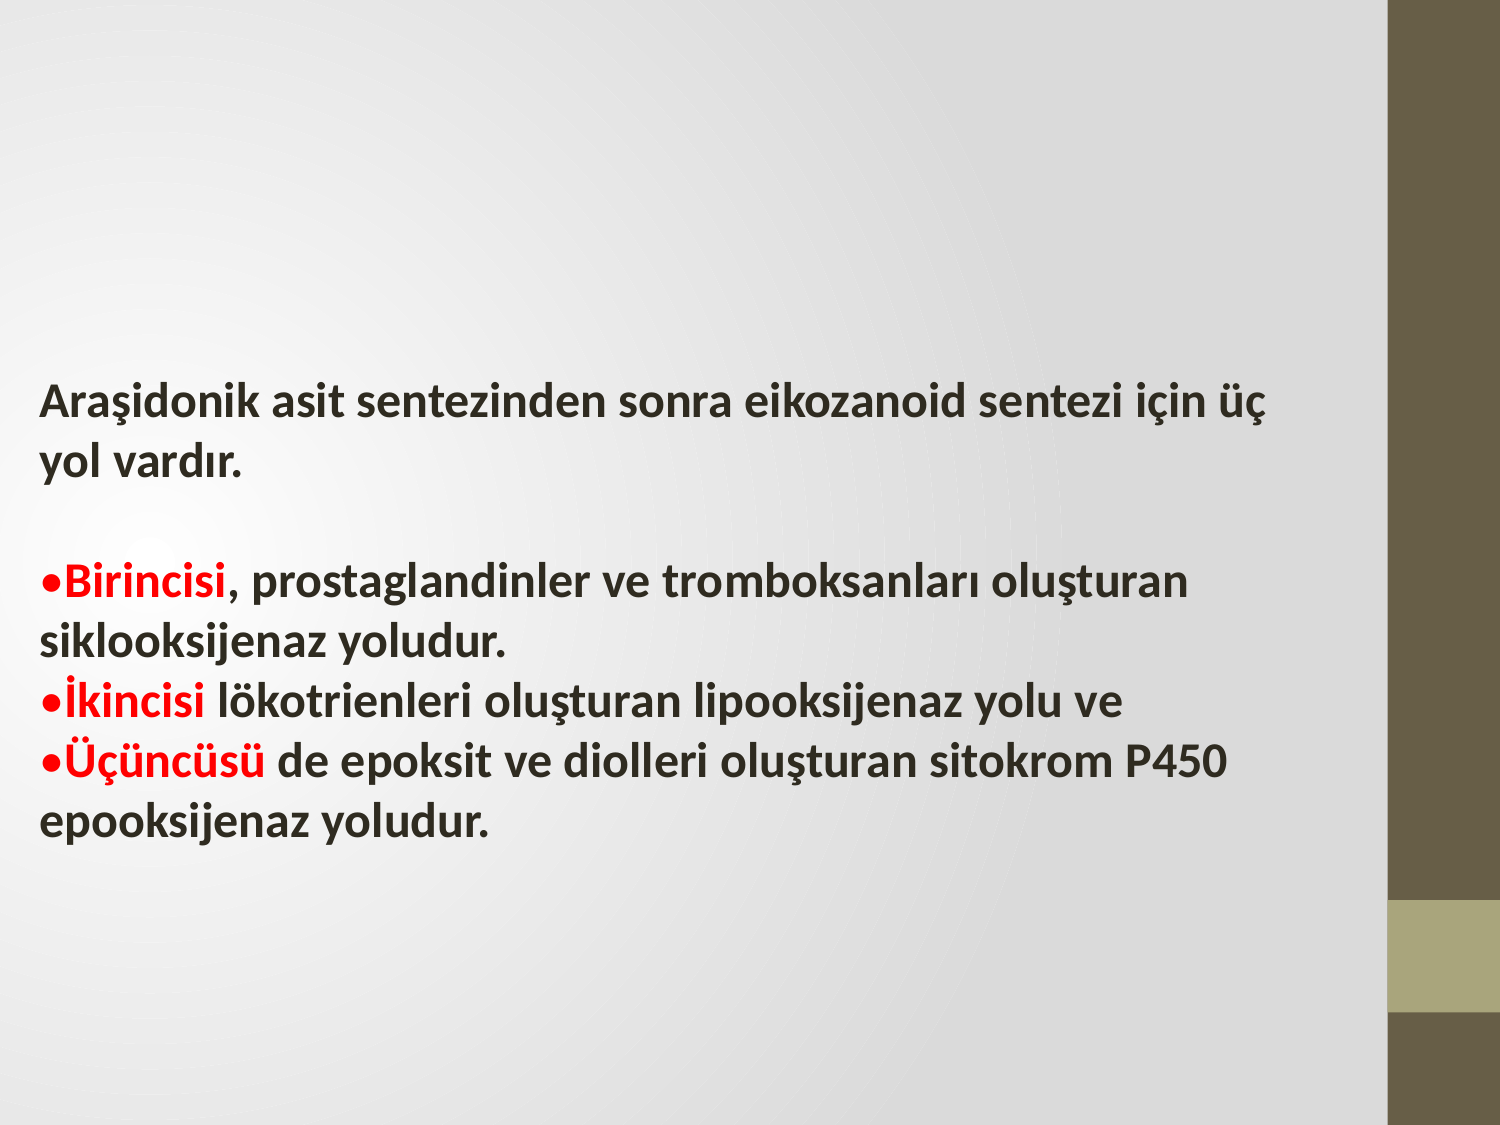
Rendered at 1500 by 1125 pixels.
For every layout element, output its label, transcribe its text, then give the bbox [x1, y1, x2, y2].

text_box Araşidonik asit sentezinden sonra eikozanoid sentezi için üç yol vardır. •Birincisi, prostaglandinler ve tromboksanları oluşturan siklooksijenaz yoludur. •İkincisi lökotrienleri oluşturan lipooksijenaz yolu ve •Üçüncüsü de epoksit ve diolleri oluşturan sitokrom P450 epooksijenaz yoludur. [24, 74, 1313, 855]
